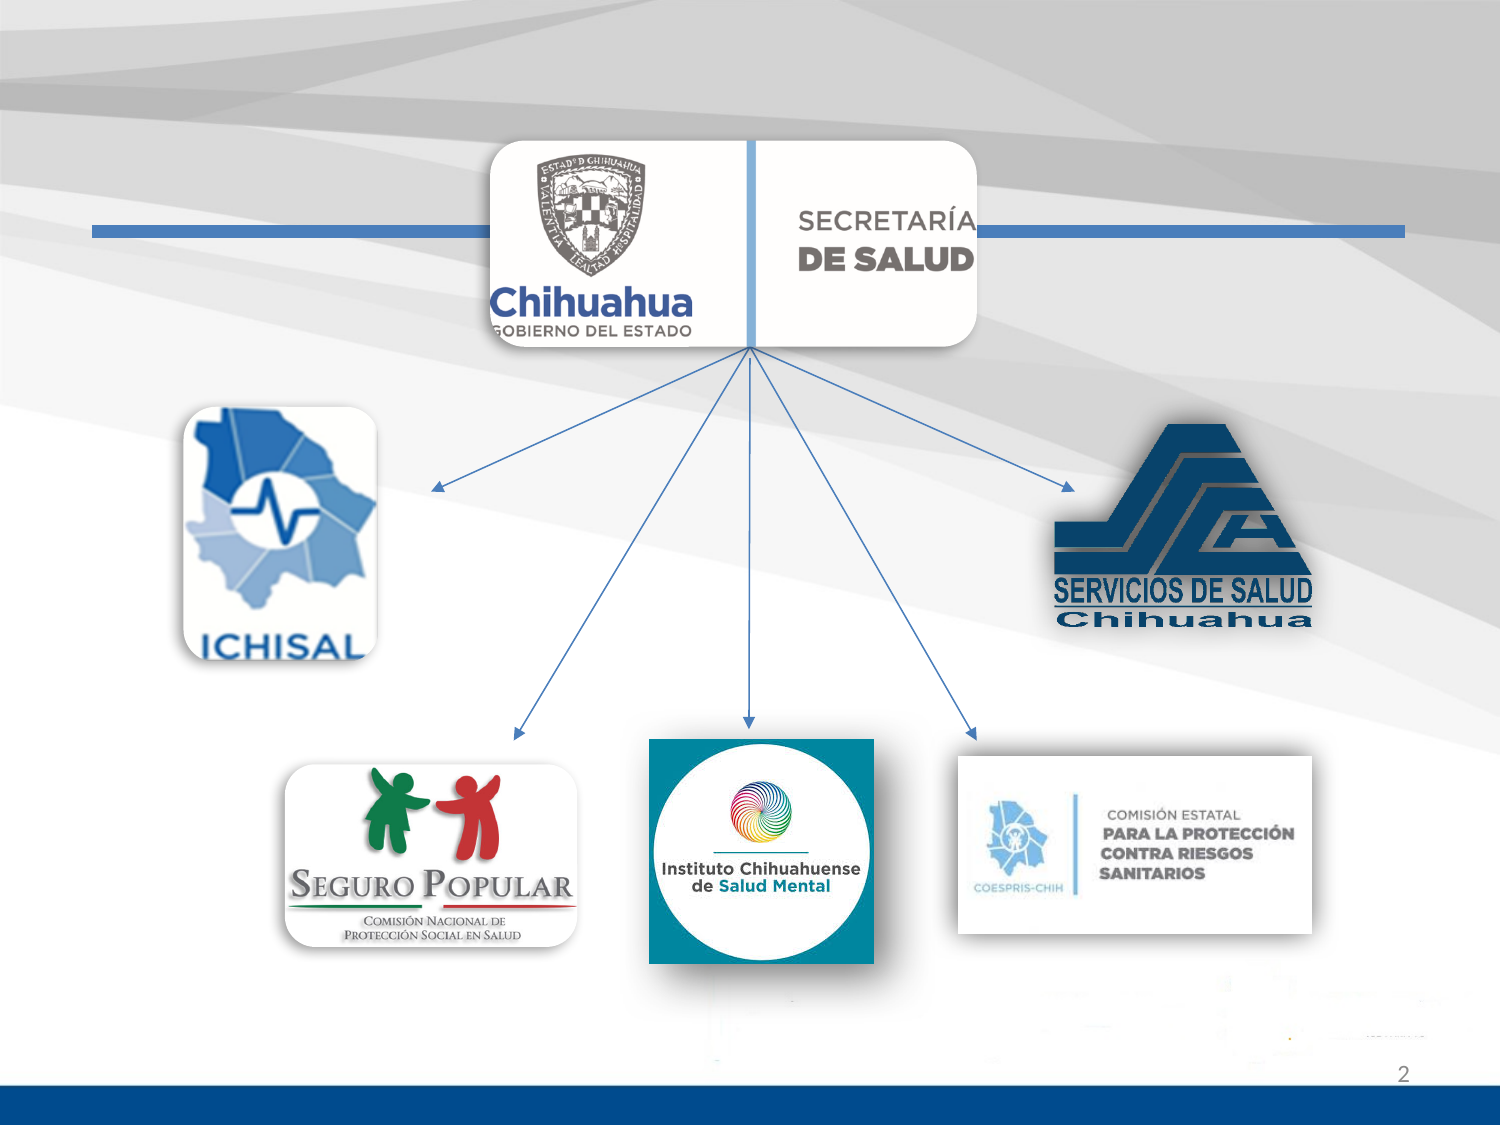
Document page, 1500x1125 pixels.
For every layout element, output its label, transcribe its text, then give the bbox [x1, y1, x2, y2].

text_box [430, 346, 508, 492]
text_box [981, 346, 1076, 492]
slide_number 2 [1074, 1042, 1425, 1103]
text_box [513, 355, 743, 741]
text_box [749, 354, 978, 741]
picture [0, 0, 1500, 1125]
